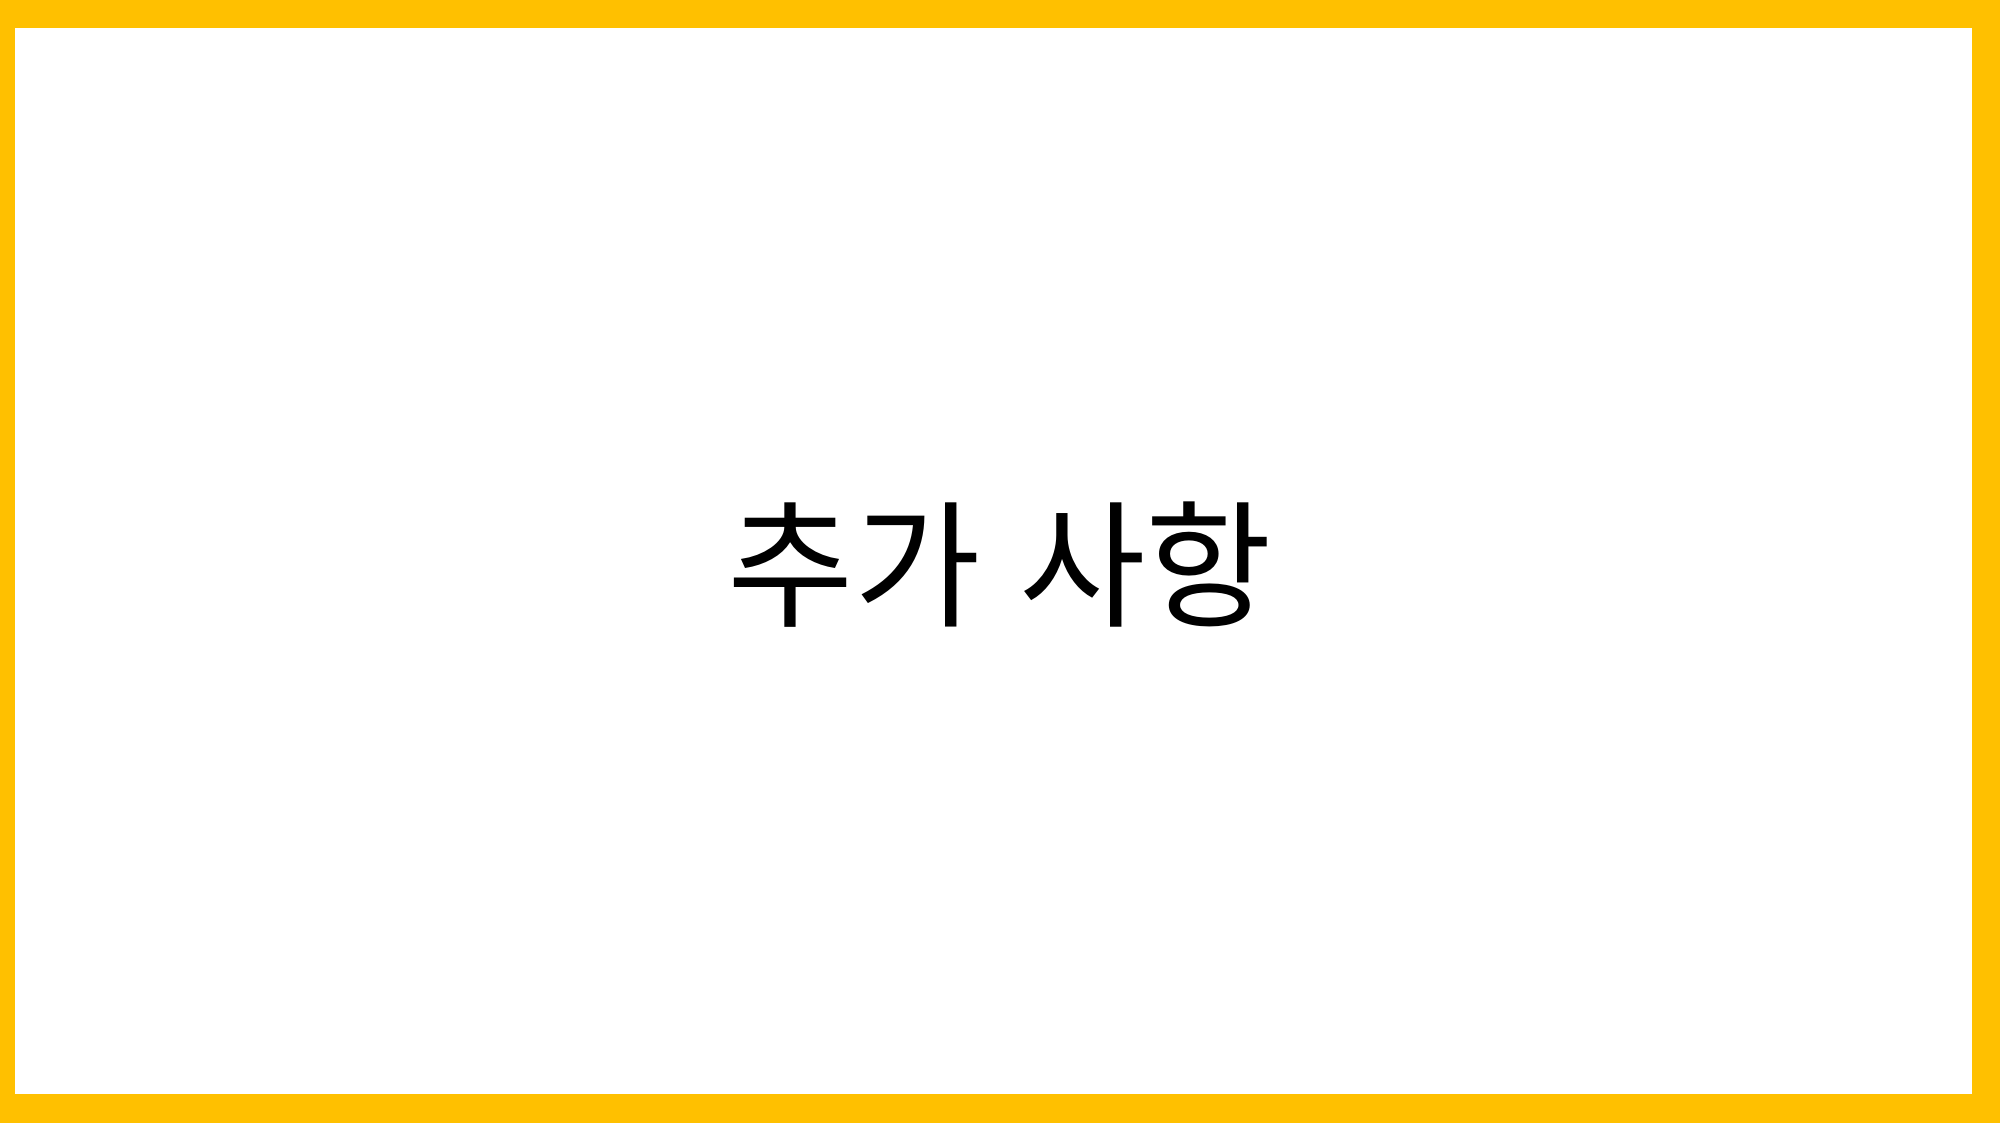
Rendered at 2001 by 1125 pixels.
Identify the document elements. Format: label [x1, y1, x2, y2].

text_box [0, 13, 1987, 1110]
